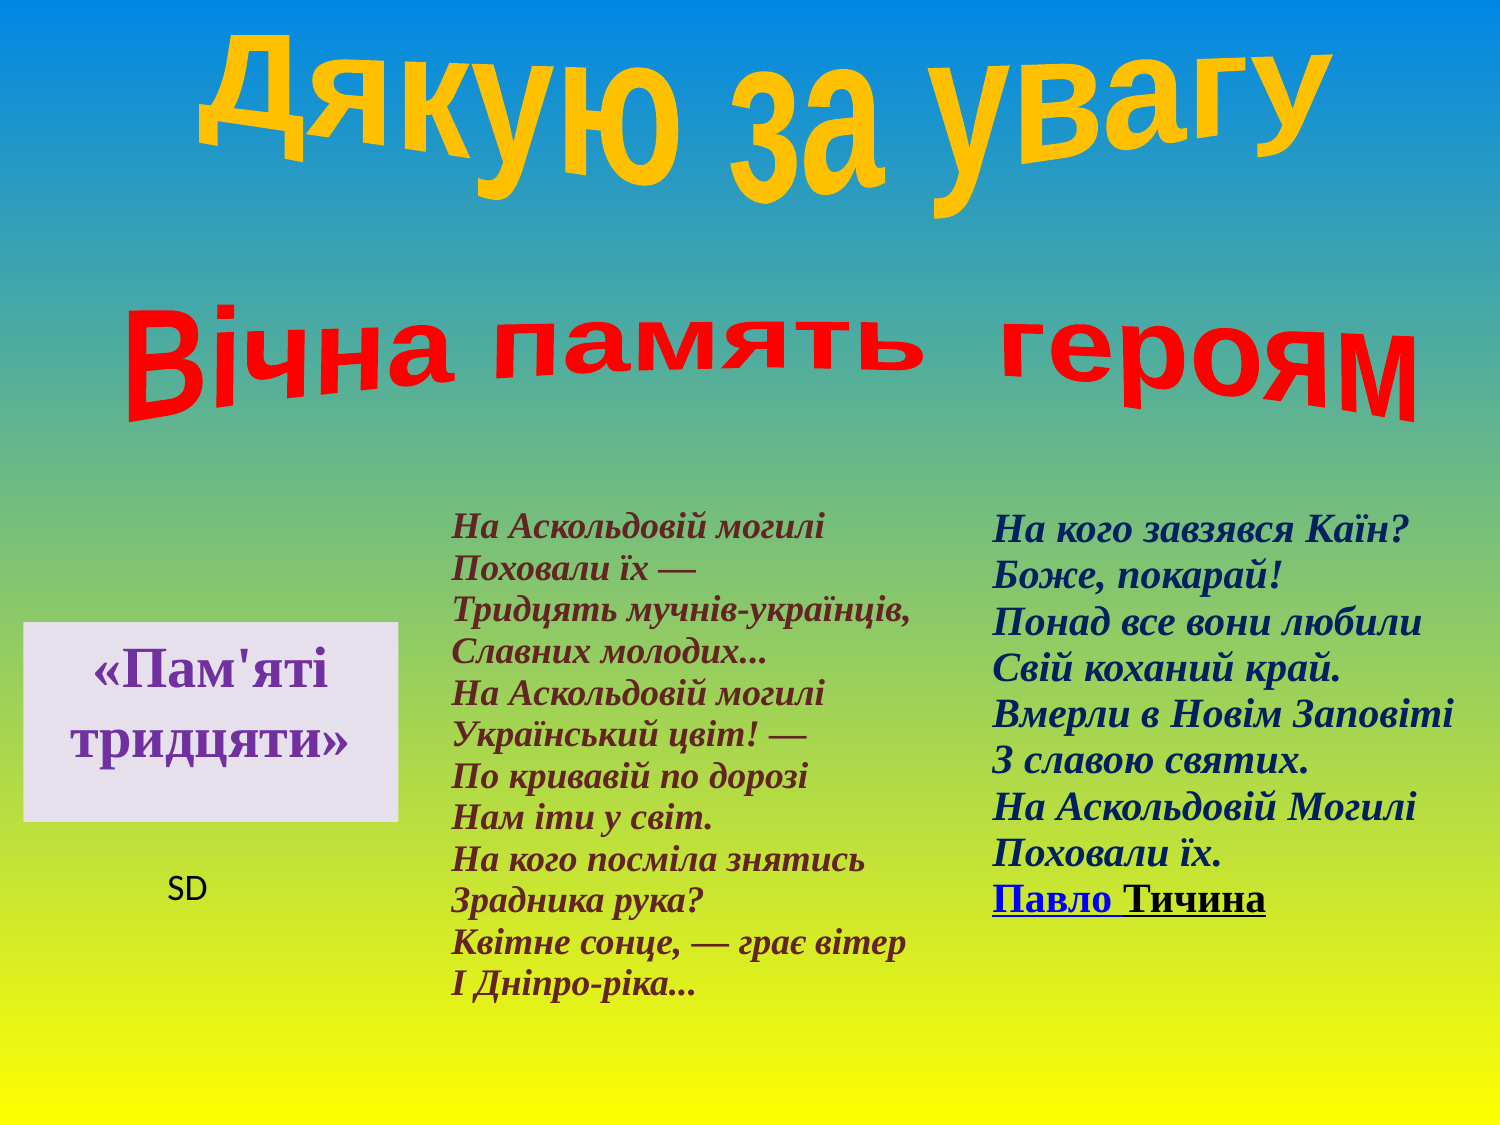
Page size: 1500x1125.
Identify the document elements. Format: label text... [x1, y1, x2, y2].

table_header На кого завзявся Каїн? Боже, покарай! Понад все вони любили Свій коханий край. Вмерли в Новім Заповіті З славою святих. На Аскольдовій Могилі Поховали їх. Павло Тичина [916, 504, 1457, 1005]
text_box SD [152, 855, 223, 916]
table_header На Аскольдовій могилі Поховали їх — Тридцять мучнів-українців, Славних молодих... На Аскольдовій могилі Український цвіт! — По кривавій по дорозі Нам іти у світ. На кого посміла знятись Зрадника рука? Квітне сонце, — грає вітер І Дніпро-ріка... [375, 504, 916, 1005]
text_box «Пам'яті тридцяти» [23, 622, 399, 822]
